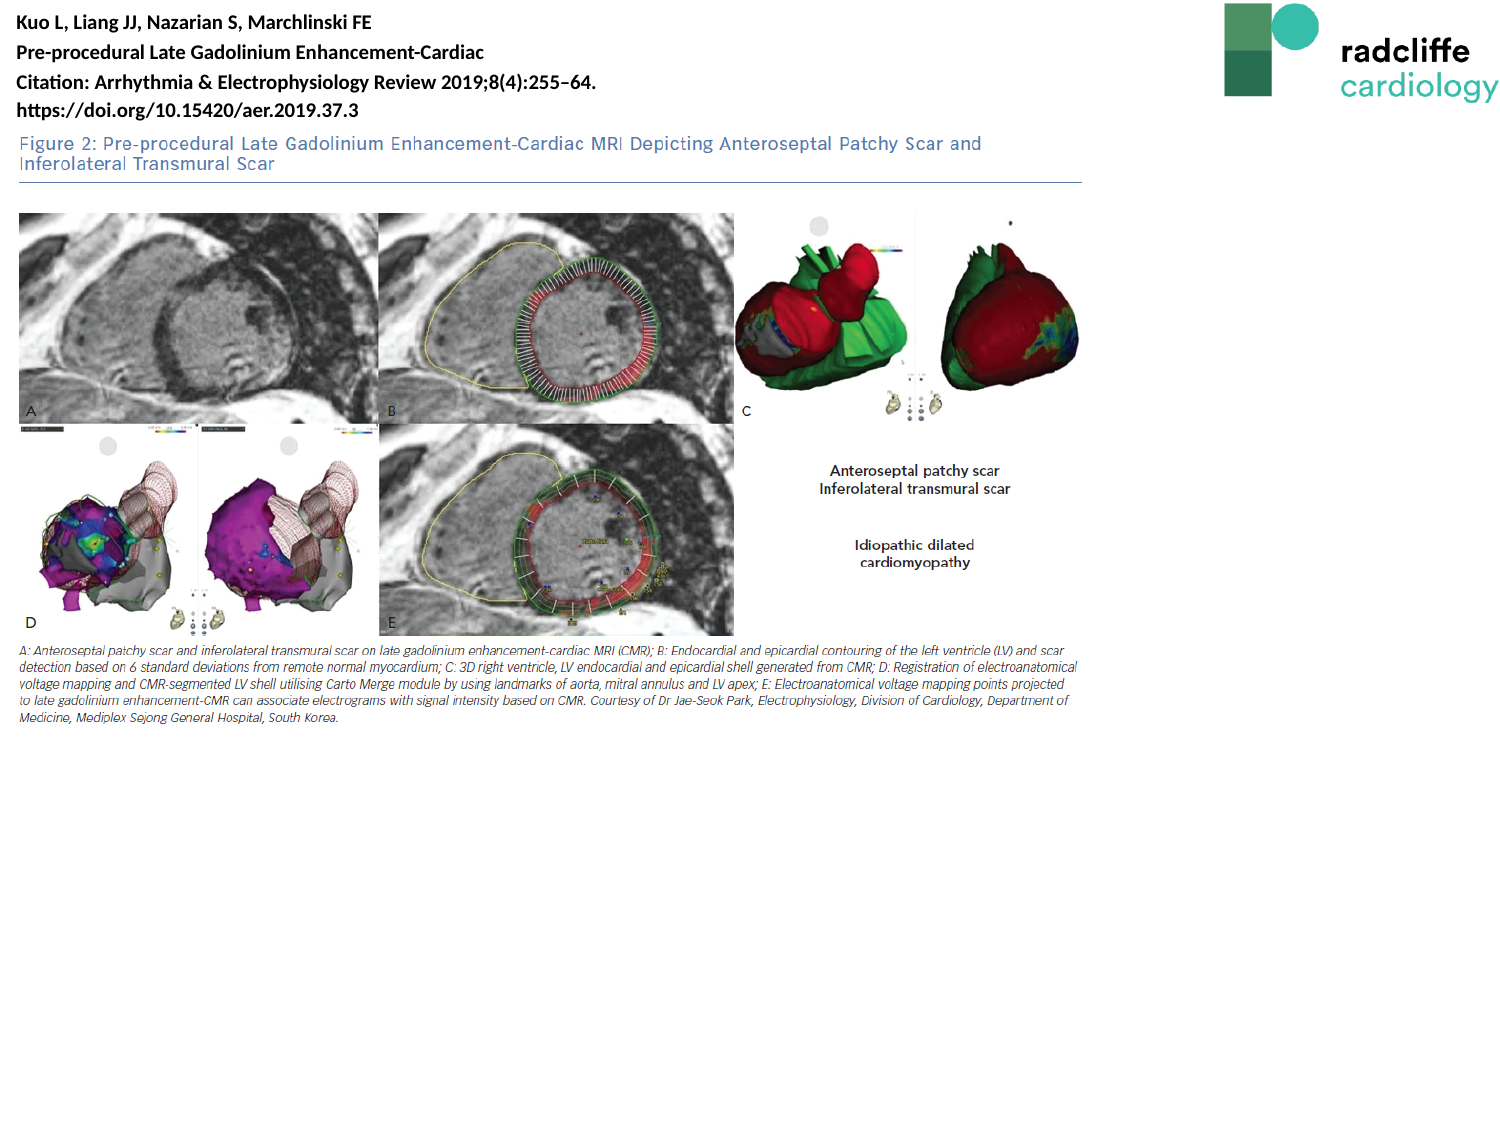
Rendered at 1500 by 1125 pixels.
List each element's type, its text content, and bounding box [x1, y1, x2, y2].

text_box Pre-procedural Late Gadolinium Enhancement-Cardiac [1, 31, 1224, 60]
picture [1, 124, 1096, 743]
text_box Kuo L, Liang JJ, Nazarian S, Marchlinski FE [1, 1, 939, 31]
text_box Citation: Arrhythmia & Electrophysiology Review 2019;8(4):255–64. [1, 60, 1224, 89]
text_box https://doi.org/10.15420/aer.2019.37.3 [1, 89, 1500, 129]
picture [1224, 1, 1499, 104]
